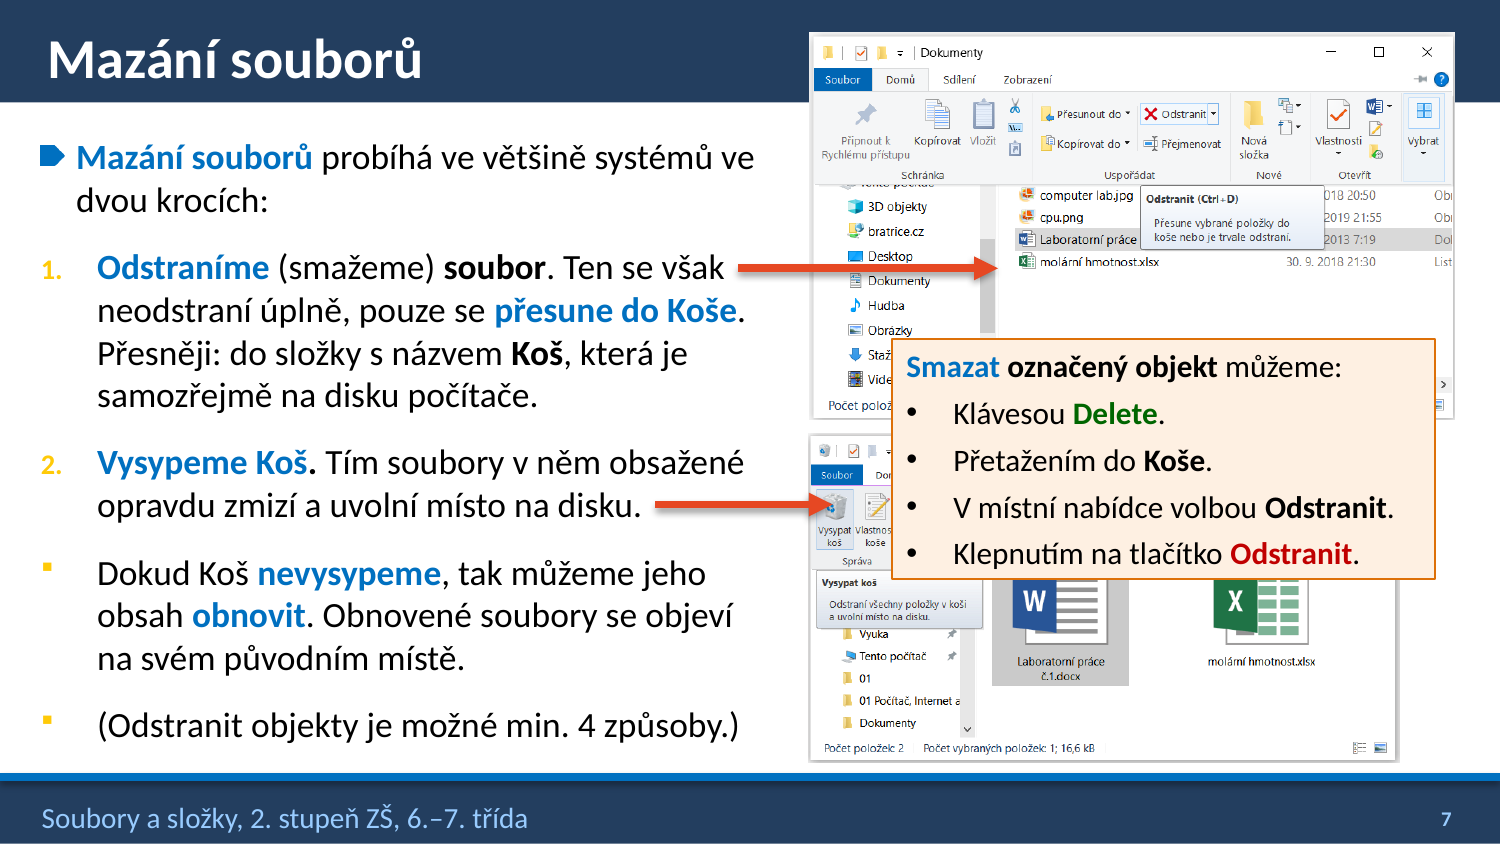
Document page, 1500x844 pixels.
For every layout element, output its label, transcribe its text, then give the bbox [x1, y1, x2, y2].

title Mazání souborů [32, 9, 1467, 103]
picture [808, 433, 1400, 763]
picture [809, 32, 1455, 420]
picture [40, 145, 65, 166]
text_box Smazat označený objekt můžeme: Klávesou Delete. Přetažením do Koše. V místní nabídce volbou Odstranit. Klepnutím na tlačítko Odstranit. [891, 428, 1436, 579]
slide_number 6 [1345, 796, 1467, 831]
list Mazání souborů probíhá ve většině systémů ve dvou krocích: Odstraníme (smažeme) soubor. Ten se však neodstraní úplně, pouze se přesune do Koše. Přesněji: do složky s názvem Koš, která je samozřejmě na disku počítače. Vysypeme Koš. Tím soubory v něm obsažené opravdu zmizí a uvolní místo na disku. Dokud Koš nevysypeme, tak můžeme jeho obsah obnovit. Obnovené soubory se objeví na svém původním místě. (Odstranit objekty je možné min. 4 způsoby.) [31, 119, 786, 772]
